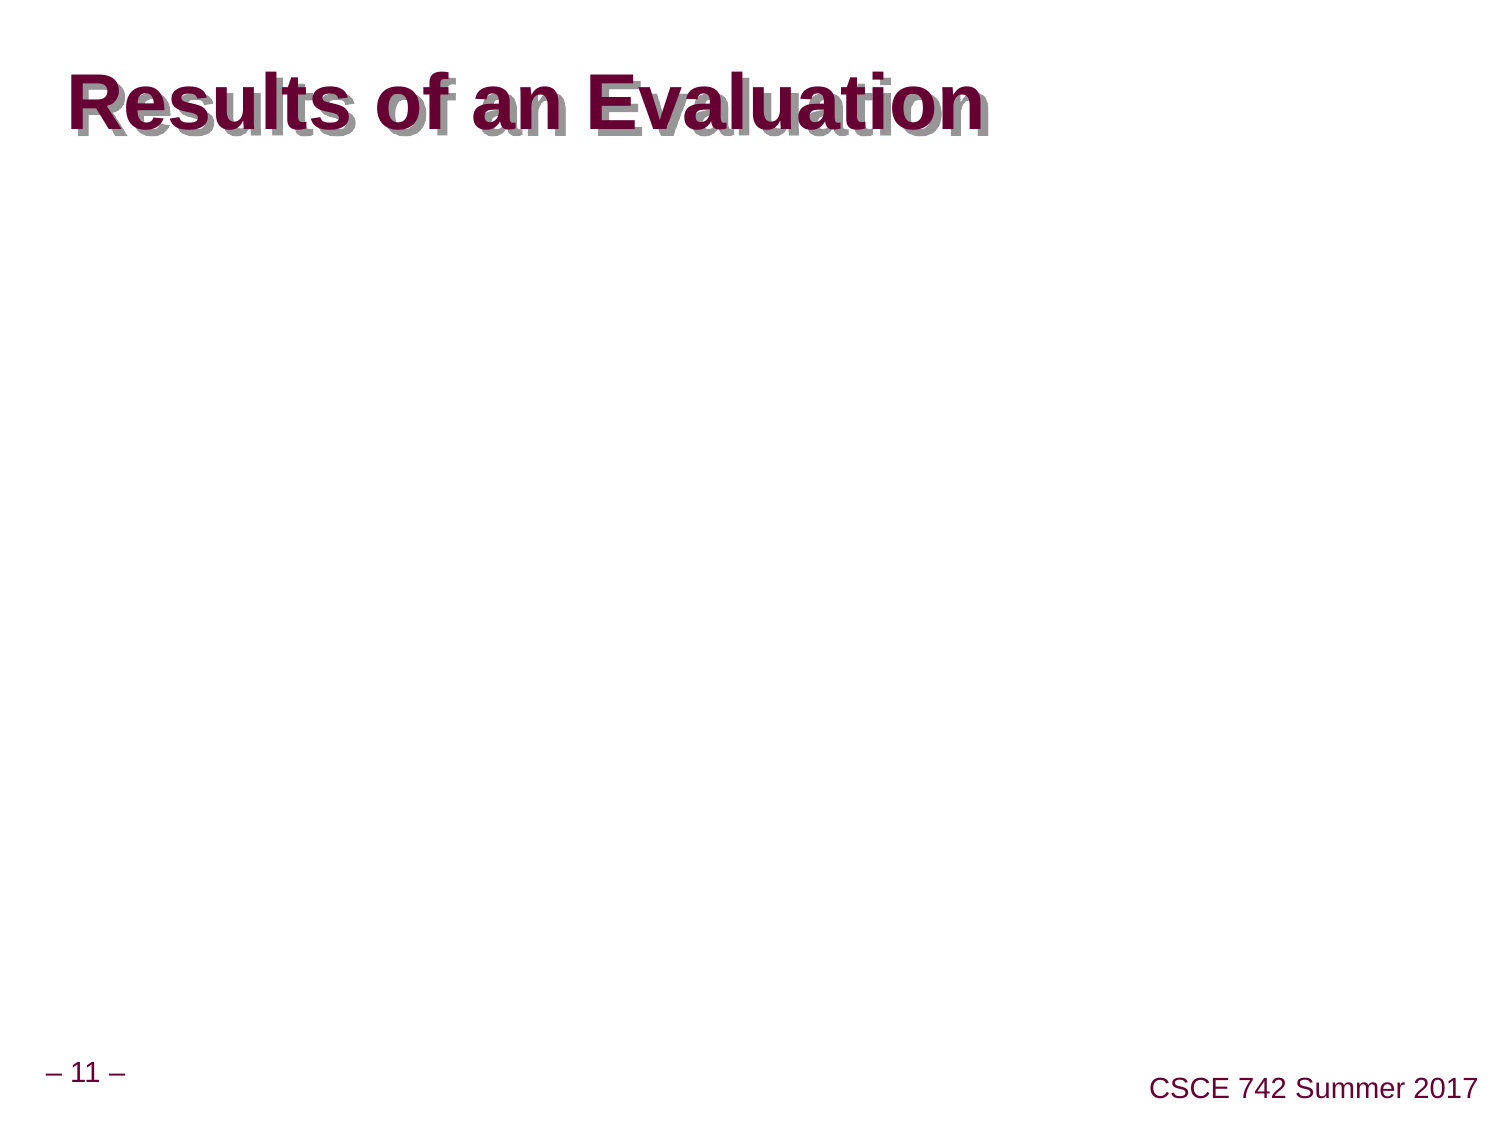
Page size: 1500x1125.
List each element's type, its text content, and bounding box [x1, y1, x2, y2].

title Results of an Evaluation [66, 40, 1497, 169]
